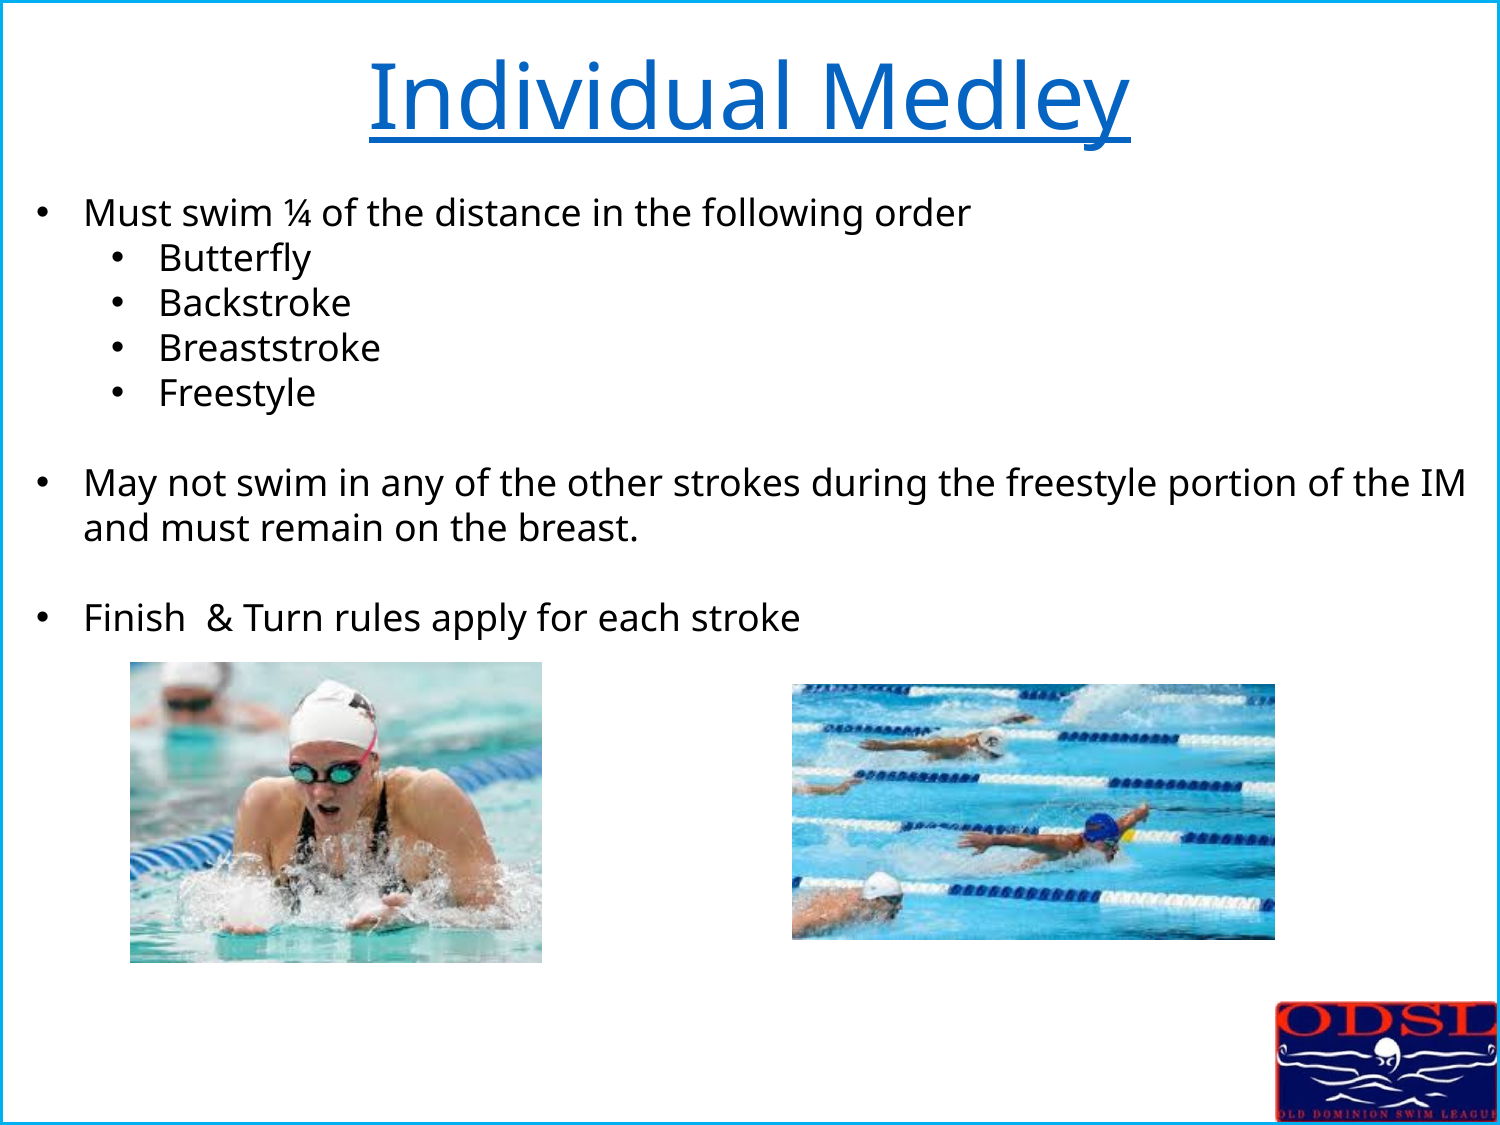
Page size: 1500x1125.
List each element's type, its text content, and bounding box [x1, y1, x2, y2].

title Individual Medley [103, 0, 1397, 181]
picture [1275, 1001, 1496, 1121]
picture [791, 684, 1275, 940]
picture [130, 662, 542, 963]
text_box Must swim ¼ of the distance in the following order Butterfly Backstroke Breaststroke Freestyle May not swim in any of the other strokes during the freestyle portion of the IM and must remain on the breast. Finish & Turn rules apply for each stroke [21, 181, 1486, 646]
